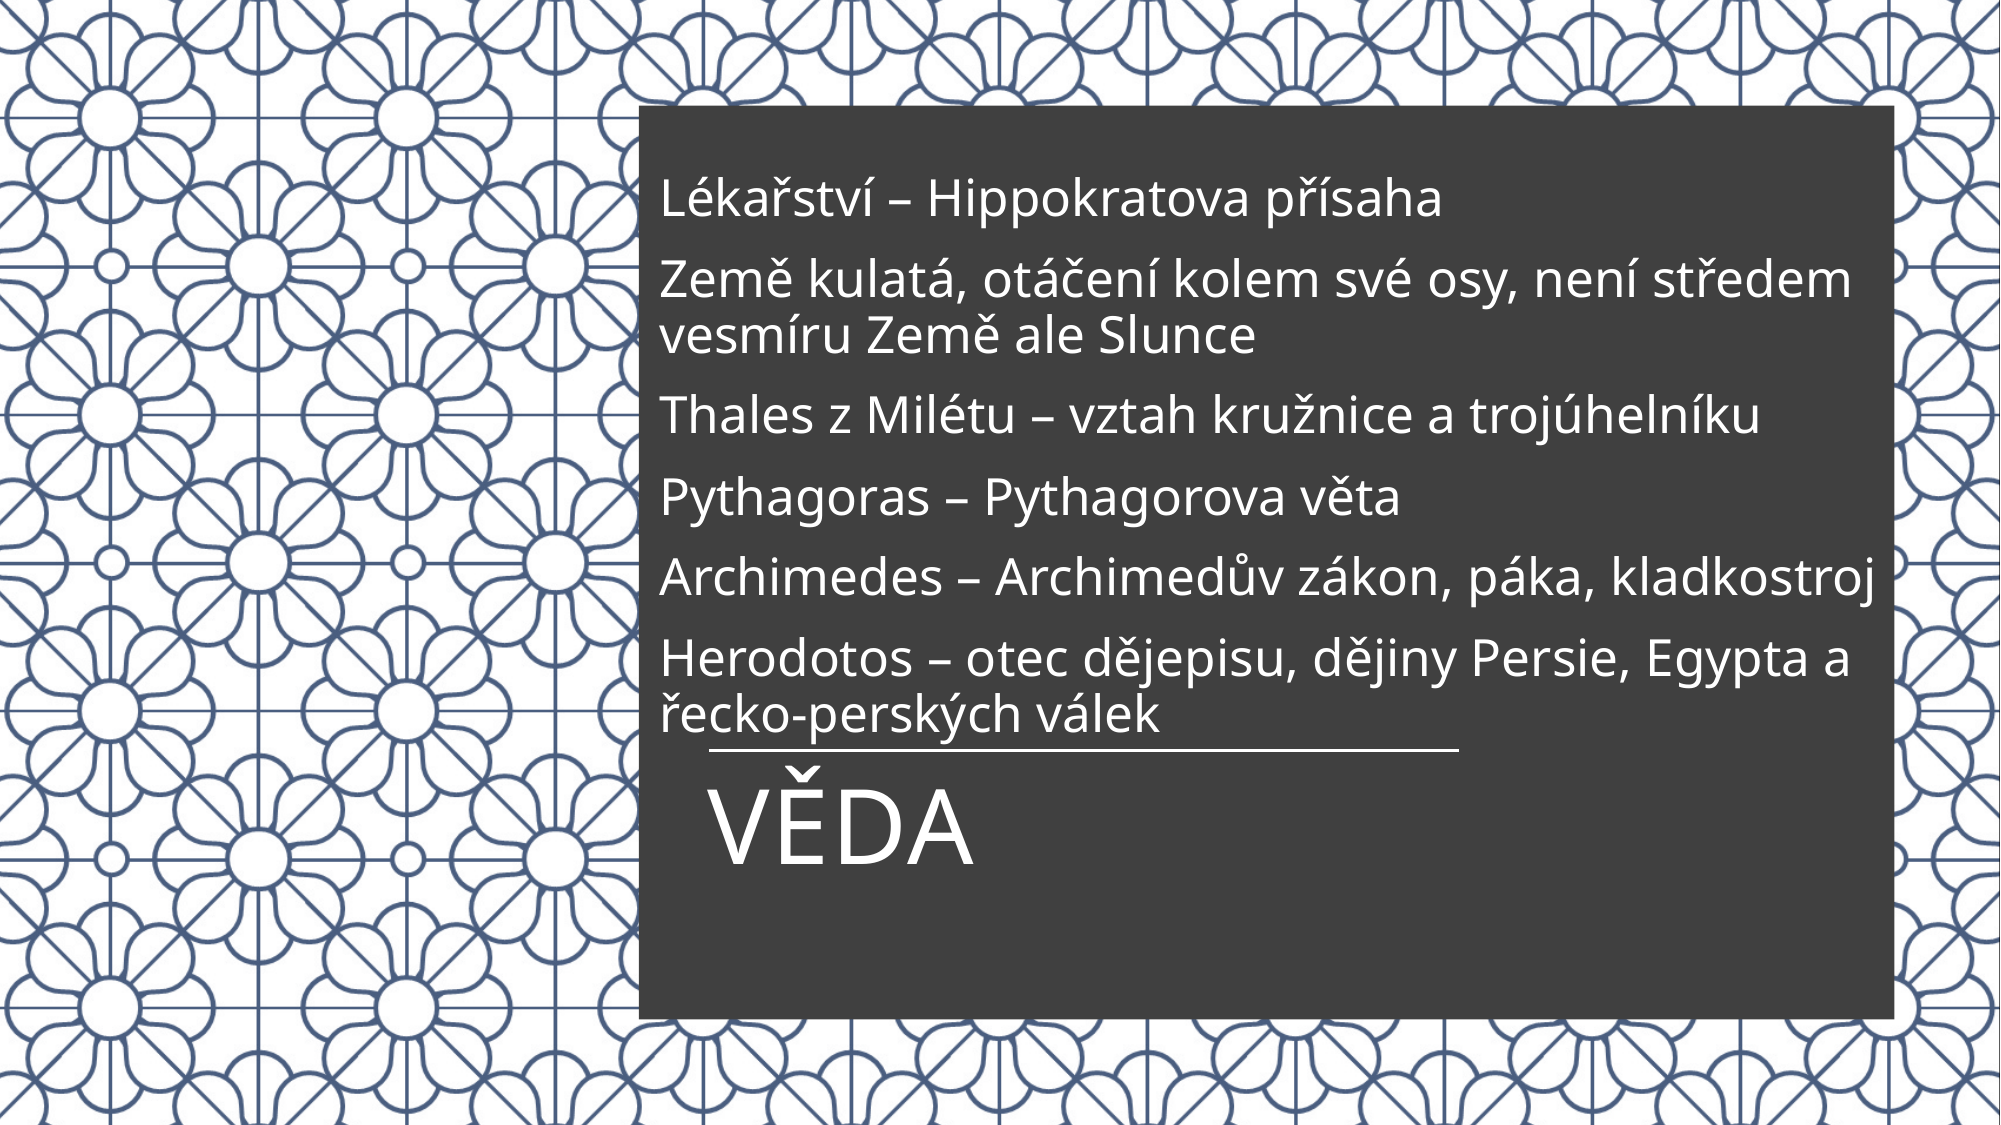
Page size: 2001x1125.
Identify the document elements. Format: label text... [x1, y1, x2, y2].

text_box [0, 0, 2000, 1125]
title Věda [692, 776, 1842, 982]
list Lékařství – Hippokratova přísaha Země kulatá, otáčení kolem své osy, není středem vesmíru Země ale Slunce Thales z Milétu – vztah kružnice a trojúhelníku Pythagoras – Pythagorova věta Archimedes – Archimedův zákon, páka, kladkostroj Herodotos – otec dějepisu, dějiny Persie, Egypta a řecko-perských válek [638, 105, 1895, 751]
text_box [638, 104, 1896, 1021]
